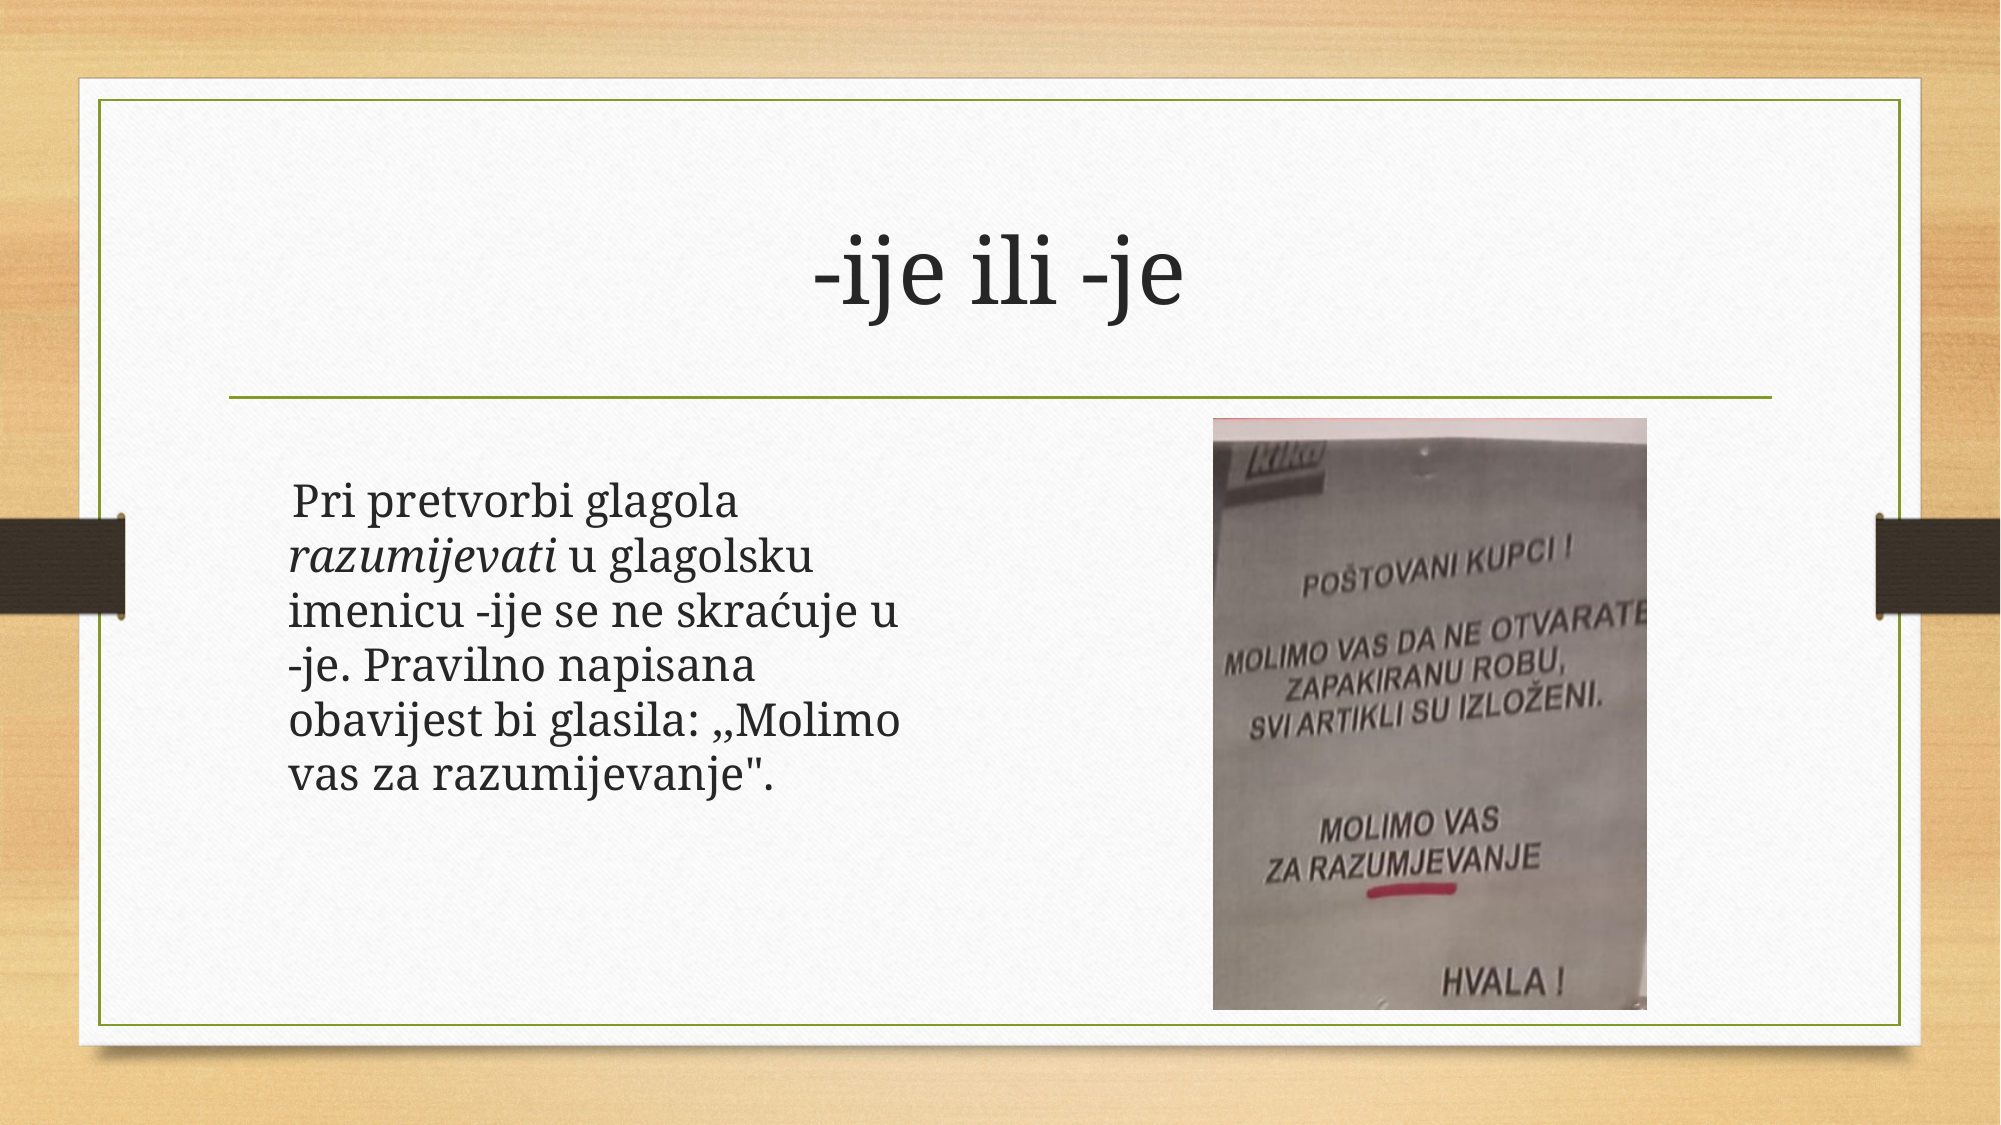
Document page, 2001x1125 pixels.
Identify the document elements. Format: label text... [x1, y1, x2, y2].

picture [0, 0, 2001, 1125]
title -ije ili -je [212, 161, 1788, 375]
list Pri pretvorbi glagola razumijevati u glagolsku imenicu -ije se ne skraćuje u -je. Pravilno napisana obavijest bi glasila: ,,Molimo vas za razumijevanje". [230, 464, 927, 882]
